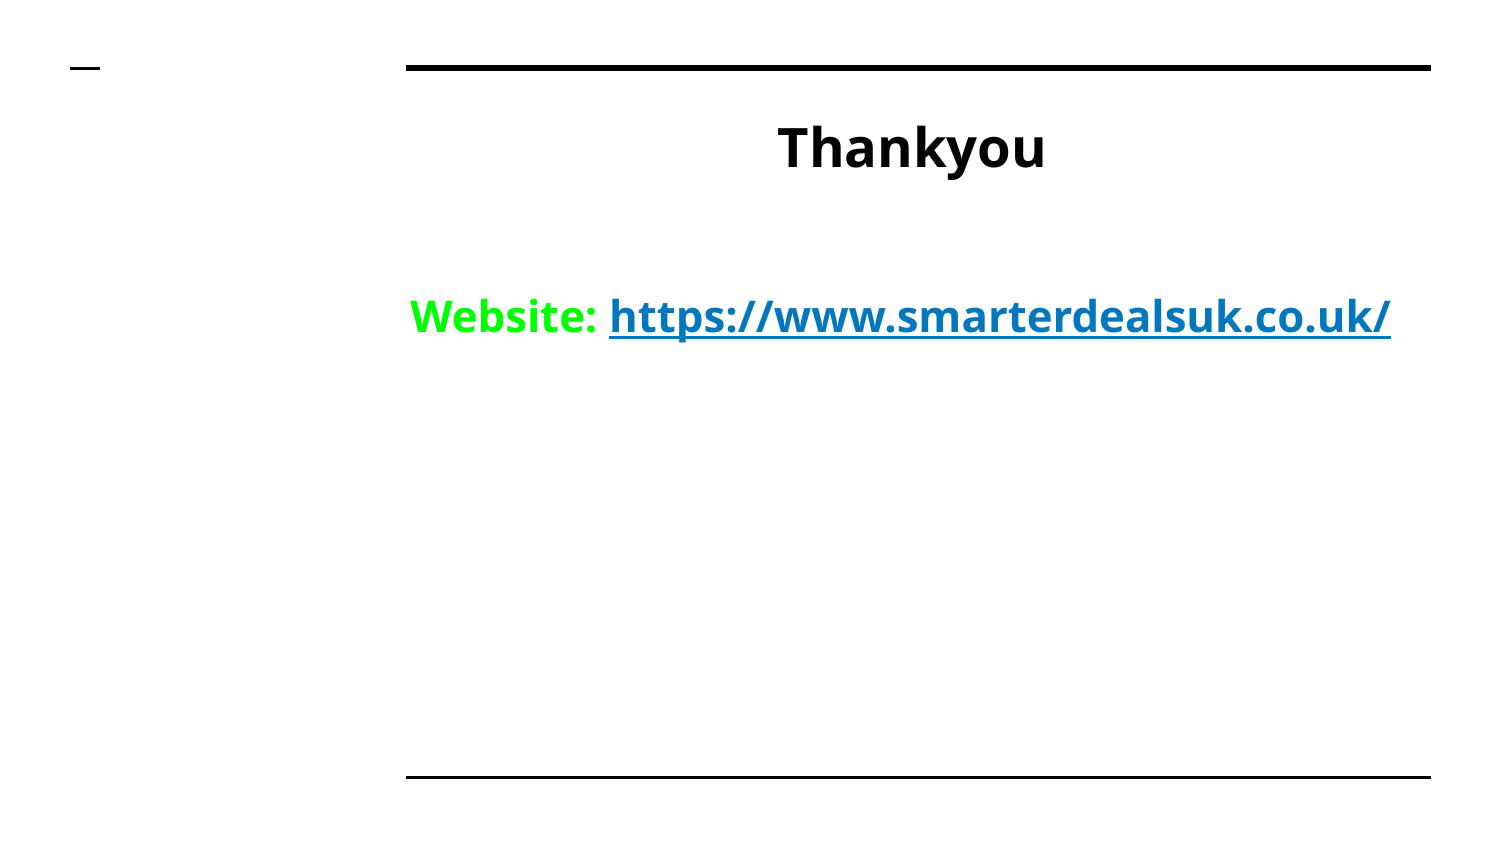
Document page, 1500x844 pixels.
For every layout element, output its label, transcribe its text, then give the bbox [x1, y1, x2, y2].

title Thankyou [393, 94, 1431, 199]
list Website: https://www.smarterdealsuk.co.uk/ [395, 261, 1433, 755]
